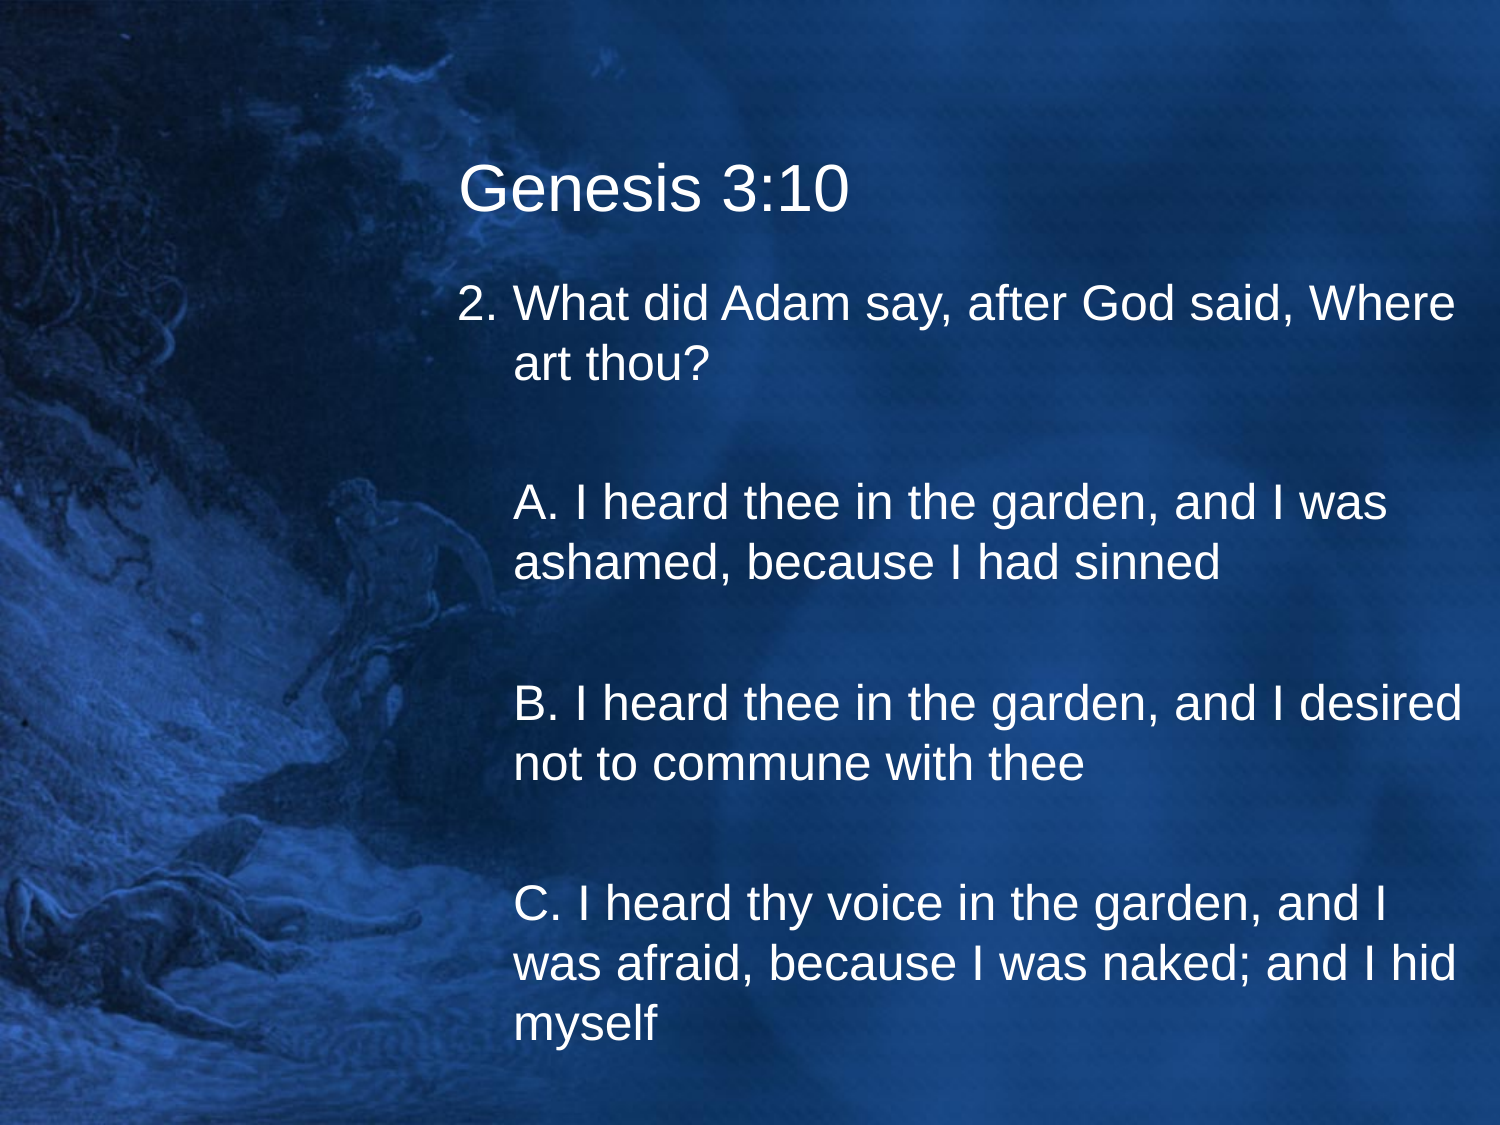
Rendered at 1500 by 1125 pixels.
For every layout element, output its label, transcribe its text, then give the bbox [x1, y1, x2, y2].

title Genesis 3:10 [443, 44, 1480, 233]
list 2. What did Adam say, after God said, Where art thou? A. I heard thee in the garden, and I was ashamed, because I had sinned B. I heard thee in the garden, and I desired not to commune with thee C. I heard thy voice in the garden, and I was afraid, because I was naked; and I hid myself [441, 262, 1480, 1006]
picture [0, 0, 1500, 1125]
